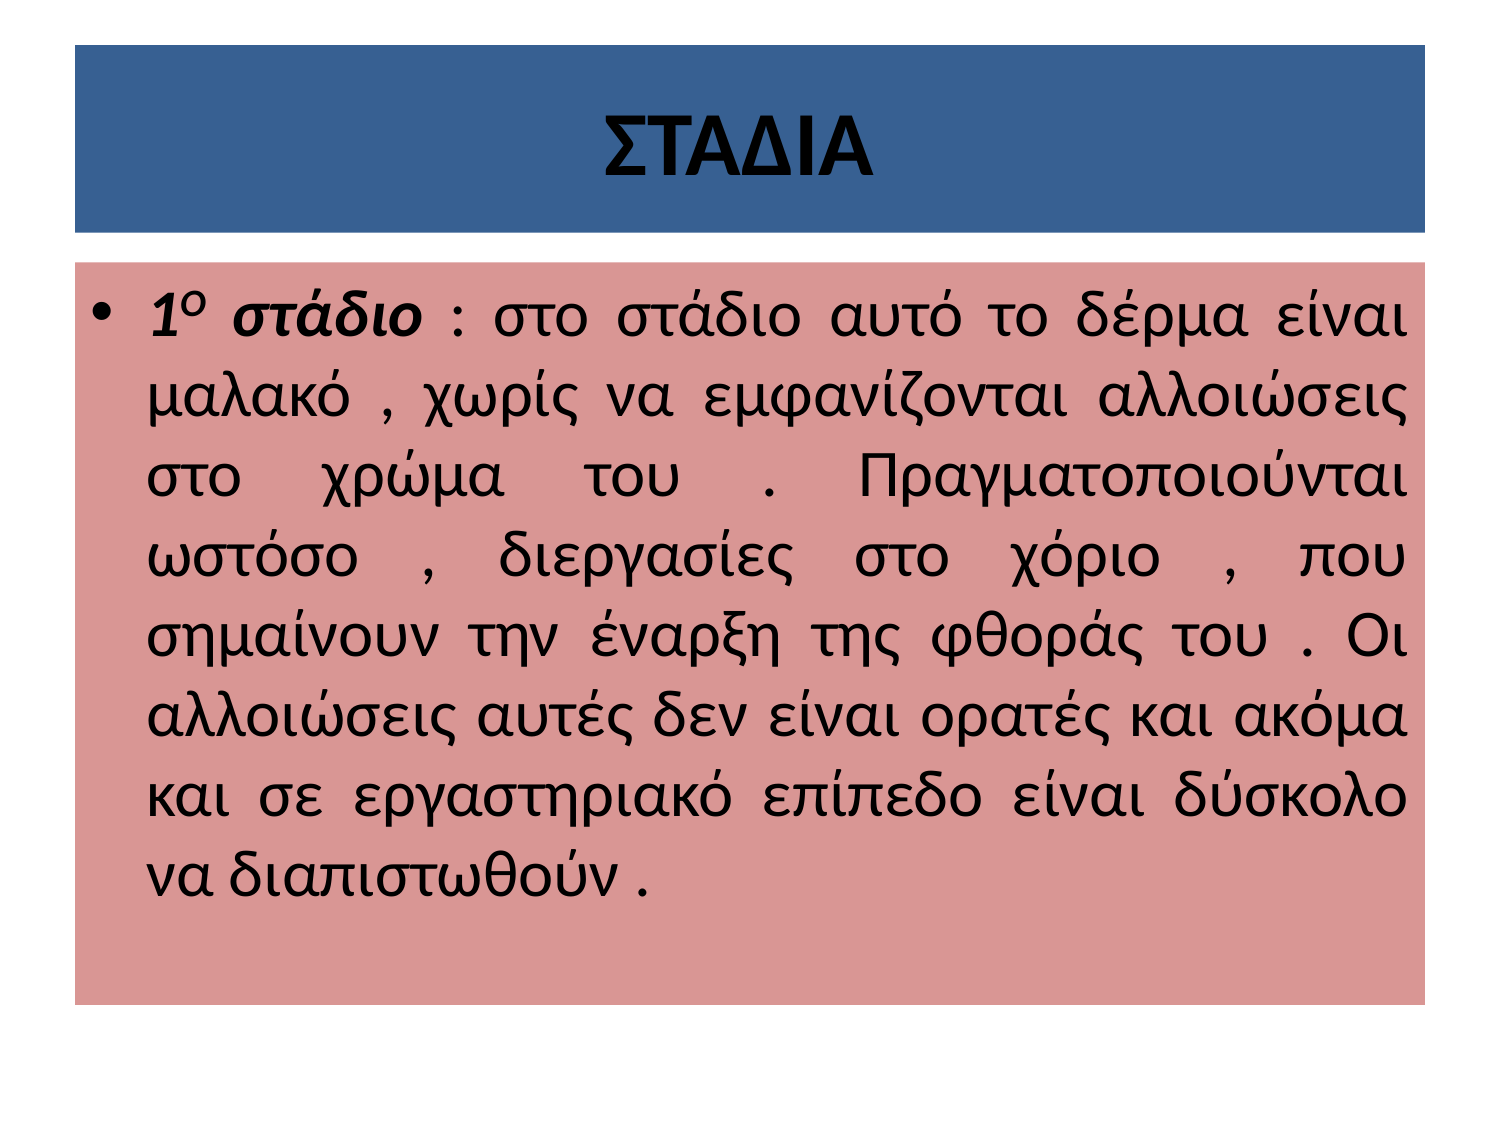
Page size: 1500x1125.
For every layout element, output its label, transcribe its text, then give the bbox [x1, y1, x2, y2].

title ΣΤΑΔΙΑ [75, 45, 1425, 233]
list 1Ο στάδιο : στο στάδιο αυτό το δέρμα είναι μαλακό , χωρίς να εμφανίζονται αλλοιώσεις στο χρώμα του . Πραγματοποιούνται ωστόσο , διεργασίες στο χόριο , που σημαίνουν την έναρξη της φθοράς του . Οι αλλοιώσεις αυτές δεν είναι ορατές και ακόμα και σε εργαστηριακό επίπεδο είναι δύσκολο να διαπιστωθούν . [75, 262, 1425, 1005]
